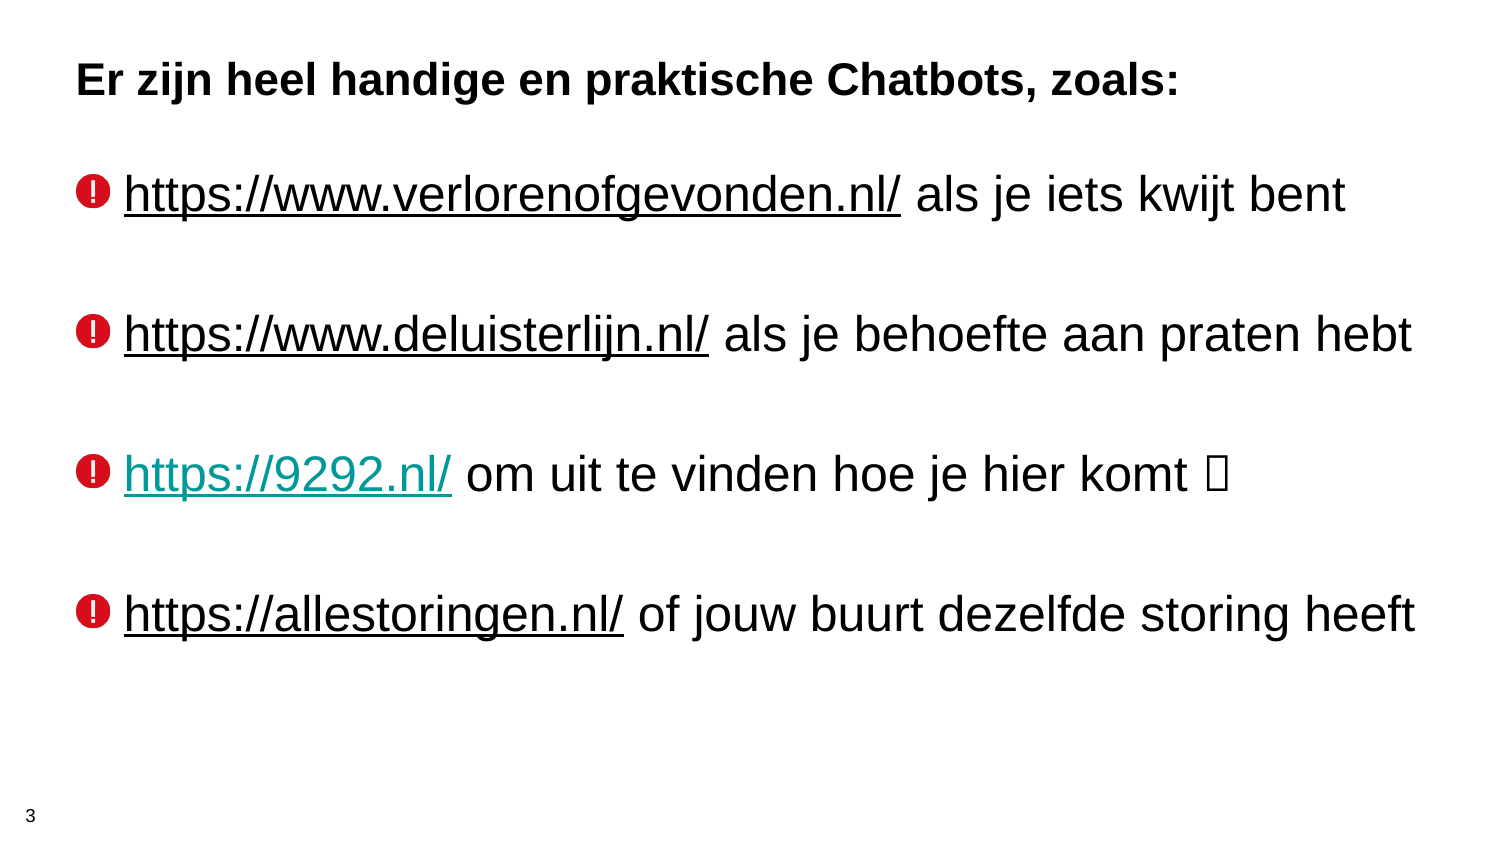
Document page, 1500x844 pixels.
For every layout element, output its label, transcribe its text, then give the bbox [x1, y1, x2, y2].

picture [75, 593, 111, 629]
title Er zijn heel handige en praktische Chatbots, zoals: [75, 44, 1424, 111]
picture [75, 313, 111, 349]
slide_number 3 [12, 797, 198, 844]
list https://www.verlorenofgevonden.nl/ als je iets kwijt bent https://www.deluisterlijn.nl/ als je behoefte aan praten hebt https://9292.nl/ om uit te vinden hoe je hier komt  https://allestoringen.nl/ of jouw buurt dezelfde storing heeft [75, 154, 1471, 712]
picture [75, 173, 111, 209]
picture [75, 453, 111, 489]
